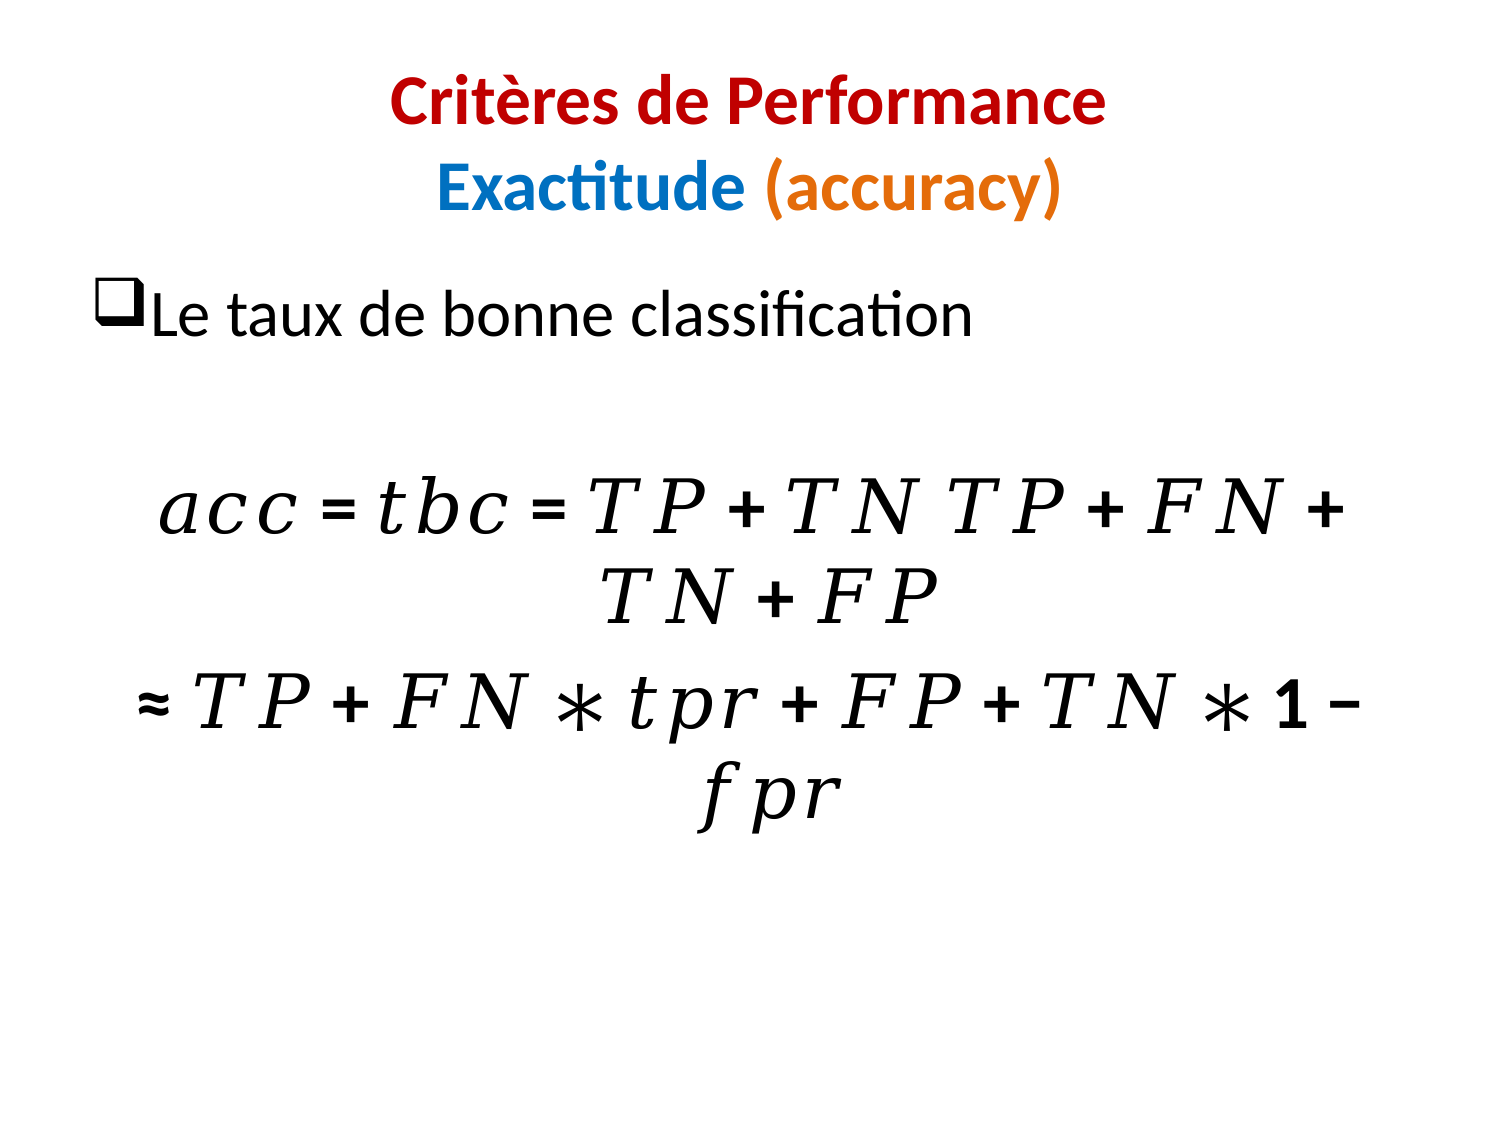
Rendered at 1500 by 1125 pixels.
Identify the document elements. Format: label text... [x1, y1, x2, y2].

list Le taux de bonne classification 𝑎𝑐𝑐 = 𝑡𝑏𝑐 = 𝑇𝑃 + 𝑇𝑁 𝑇𝑃 + 𝐹𝑁 + 𝑇𝑁 + 𝐹𝑃 ≈ 𝑇𝑃 + 𝐹𝑁 ∗ 𝑡𝑝𝑟 + 𝐹𝑃 + 𝑇𝑁 ∗ 1 − 𝑓𝑝𝑟 [75, 262, 1425, 1005]
title Critères de Performance Exactitude (accuracy) [75, 45, 1425, 233]
